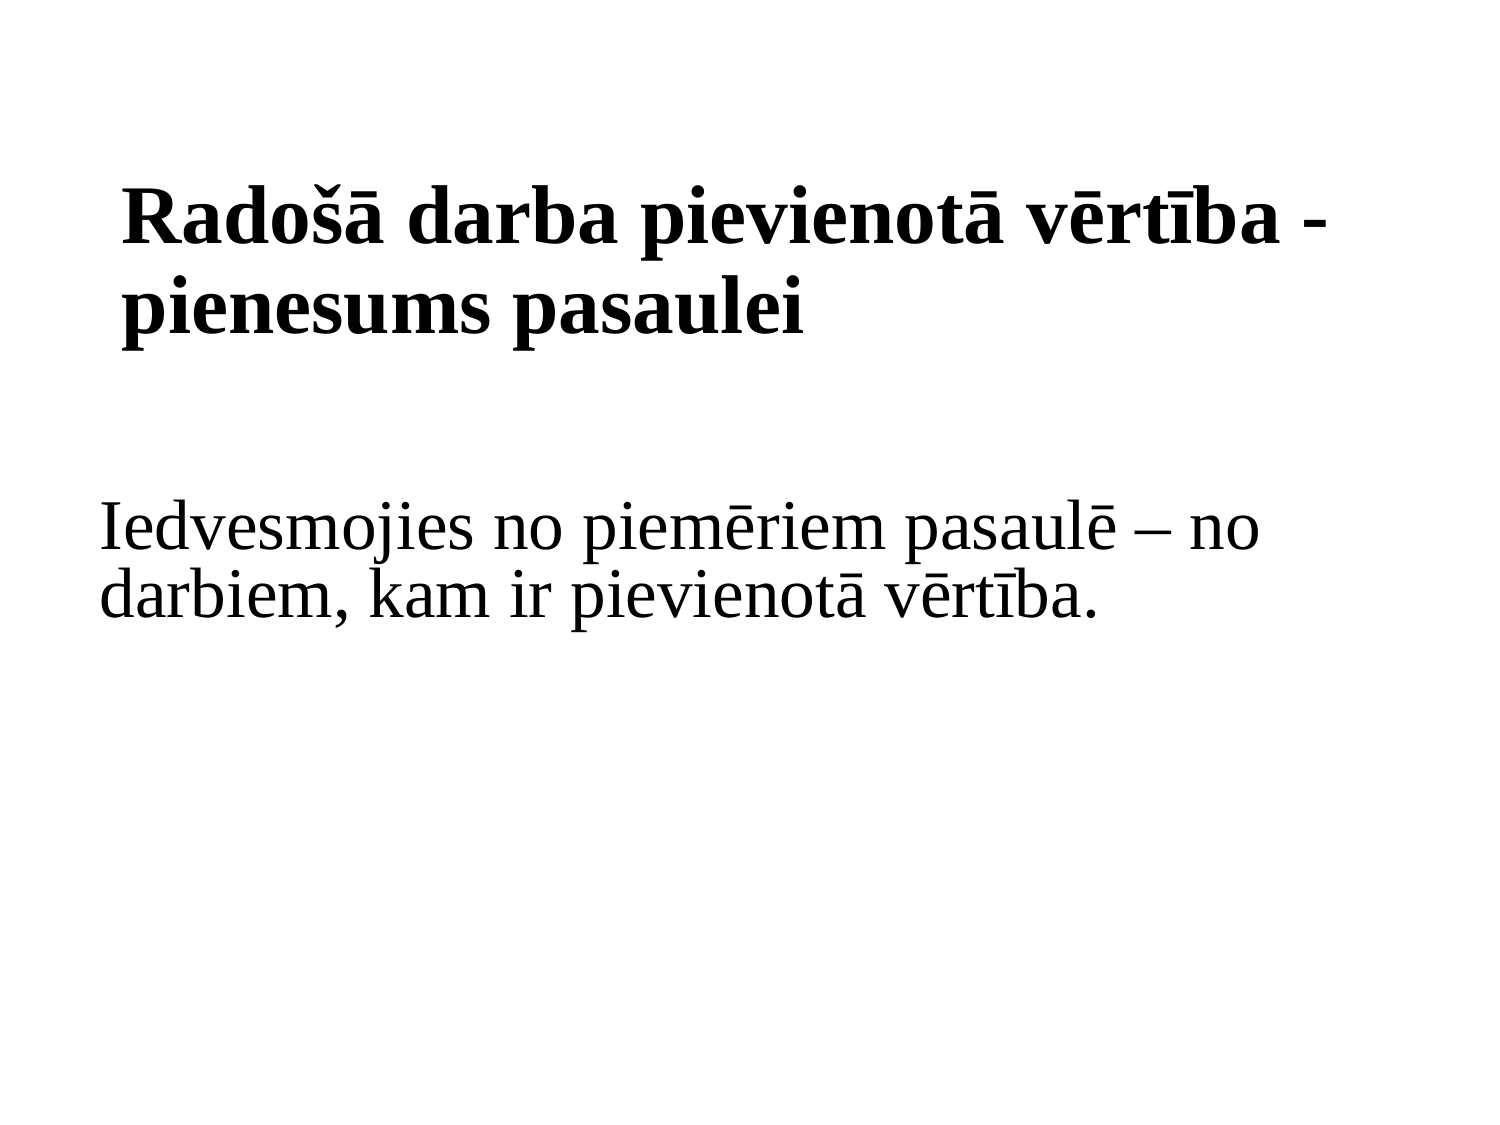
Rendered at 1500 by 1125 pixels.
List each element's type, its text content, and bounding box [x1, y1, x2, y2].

title Radošā darba pievienotā vērtība - pienesums pasaulei [101, 112, 1445, 372]
subtitle Iedvesmojies no piemēriem pasaulē – no darbiem, kam ir pievienotā vērtība. [79, 474, 1467, 1080]
